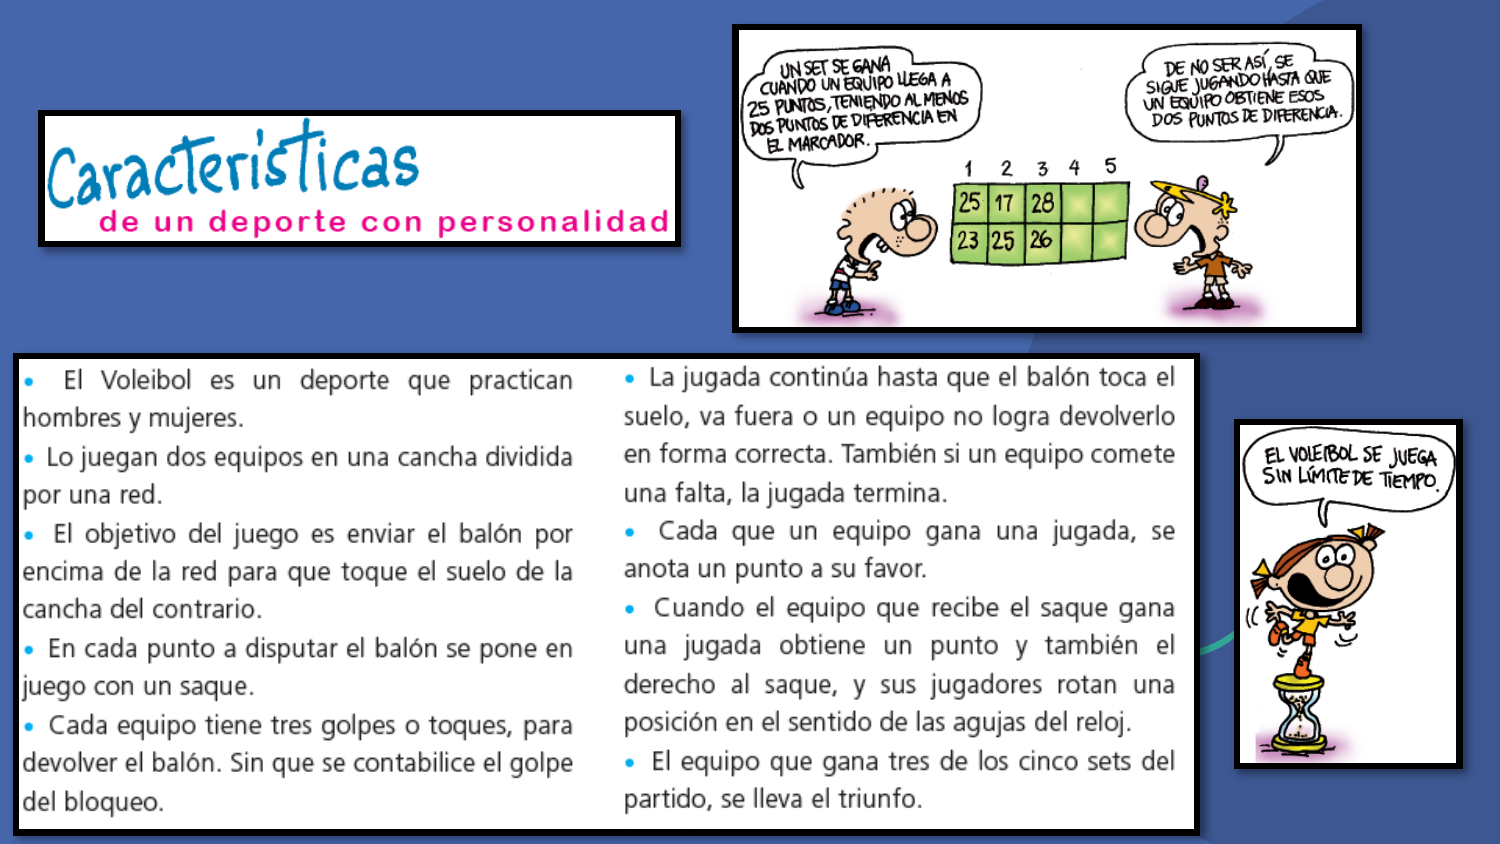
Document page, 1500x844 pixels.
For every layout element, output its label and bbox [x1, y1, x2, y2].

picture [1239, 424, 1457, 764]
picture [44, 116, 676, 242]
picture [738, 29, 1357, 328]
picture [18, 358, 1195, 830]
